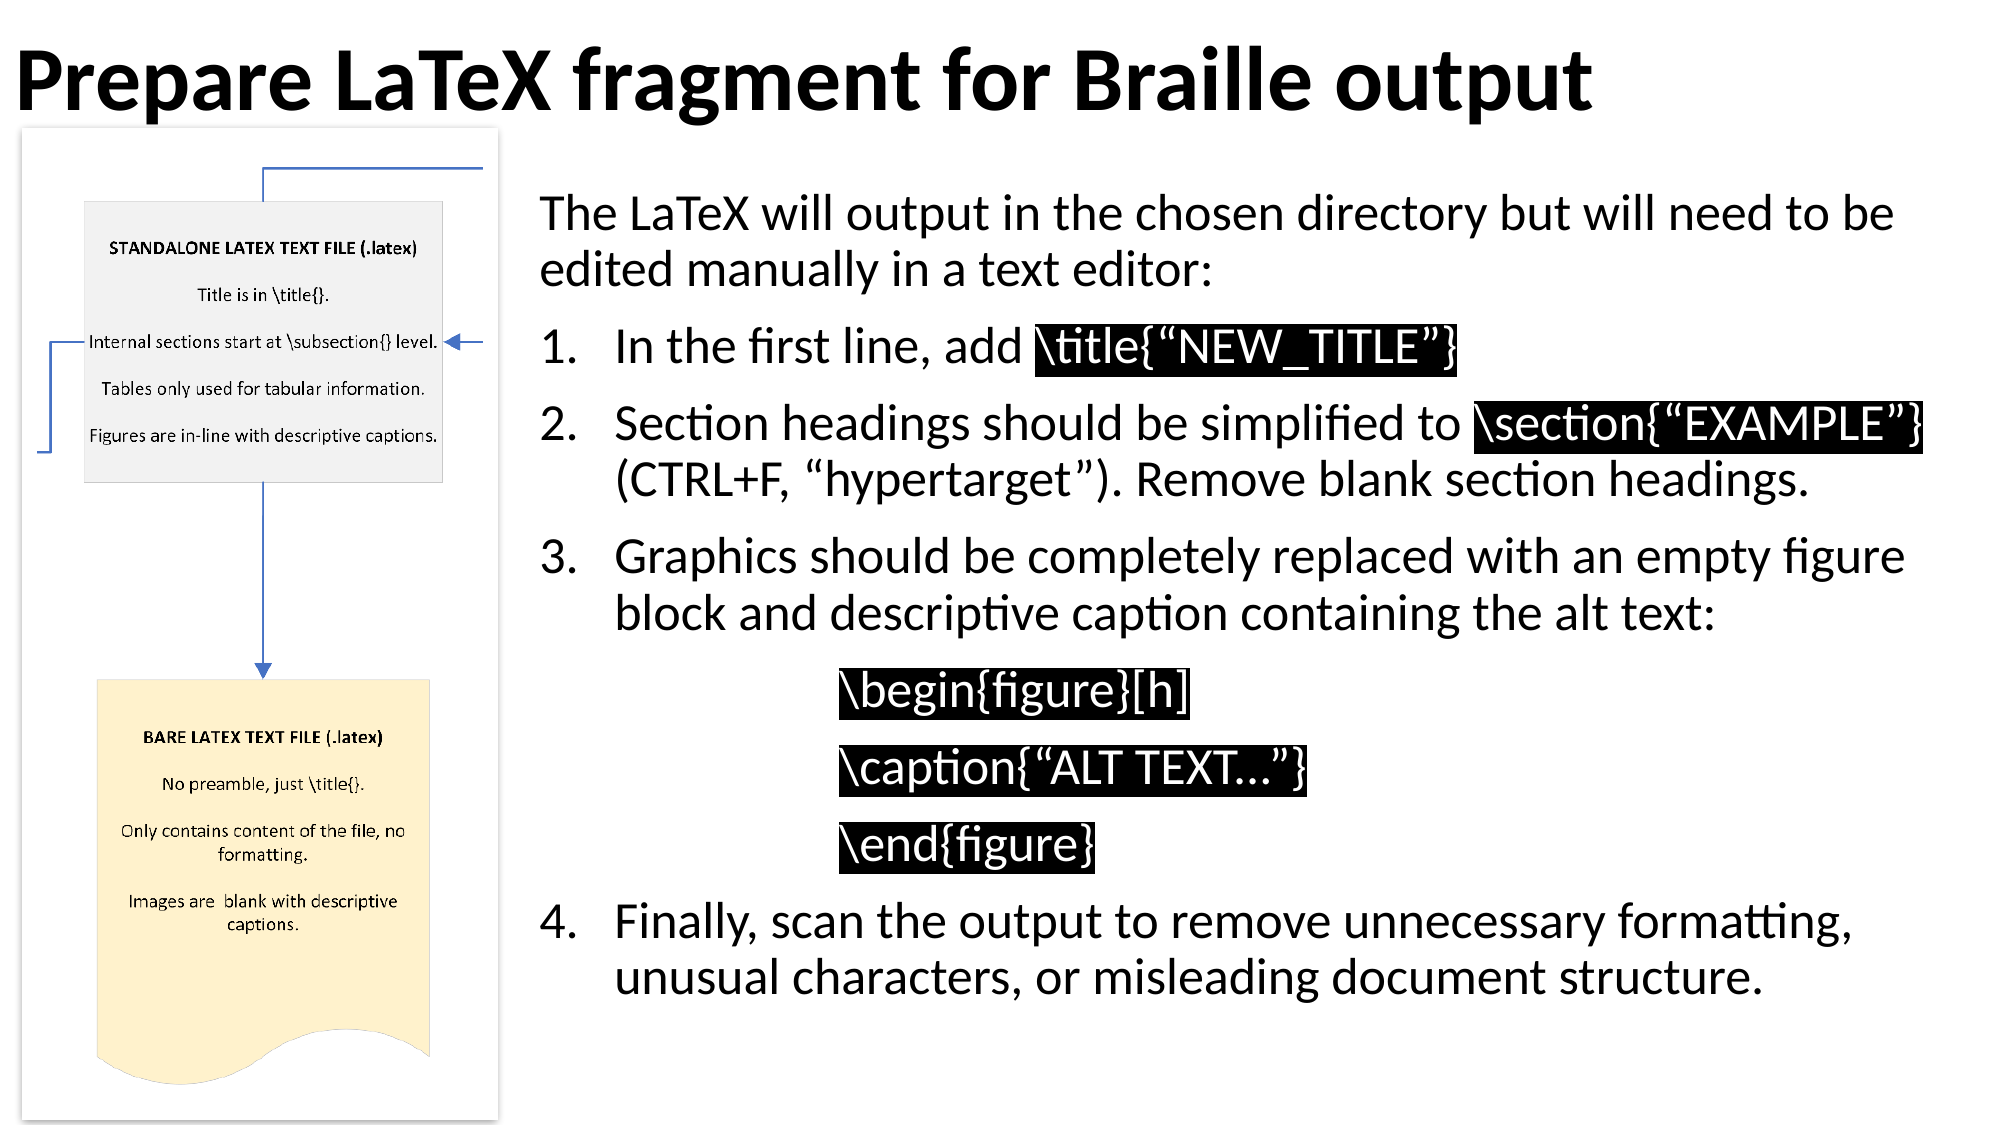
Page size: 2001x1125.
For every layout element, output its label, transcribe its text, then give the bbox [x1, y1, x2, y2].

list The LaTeX will output in the chosen directory but will need to be edited manually in a text editor: In the first line, add \title{“NEW_TITLE”} Section headings should be simplified to \section{“EXAMPLE”} (CTRL+F, “hypertarget”). Remove blank section headings. Graphics should be completely replaced with an empty figure block and descriptive caption containing the alt text: \begin{figure}[h] \caption{“ALT TEXT...”} \end{figure} Finally, scan the output to remove unnecessary formatting, unusual characters, or misleading document structure. [524, 177, 1982, 1106]
title Prepare LaTeX fragment for Braille output [0, 0, 1966, 162]
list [36, 142, 484, 1106]
